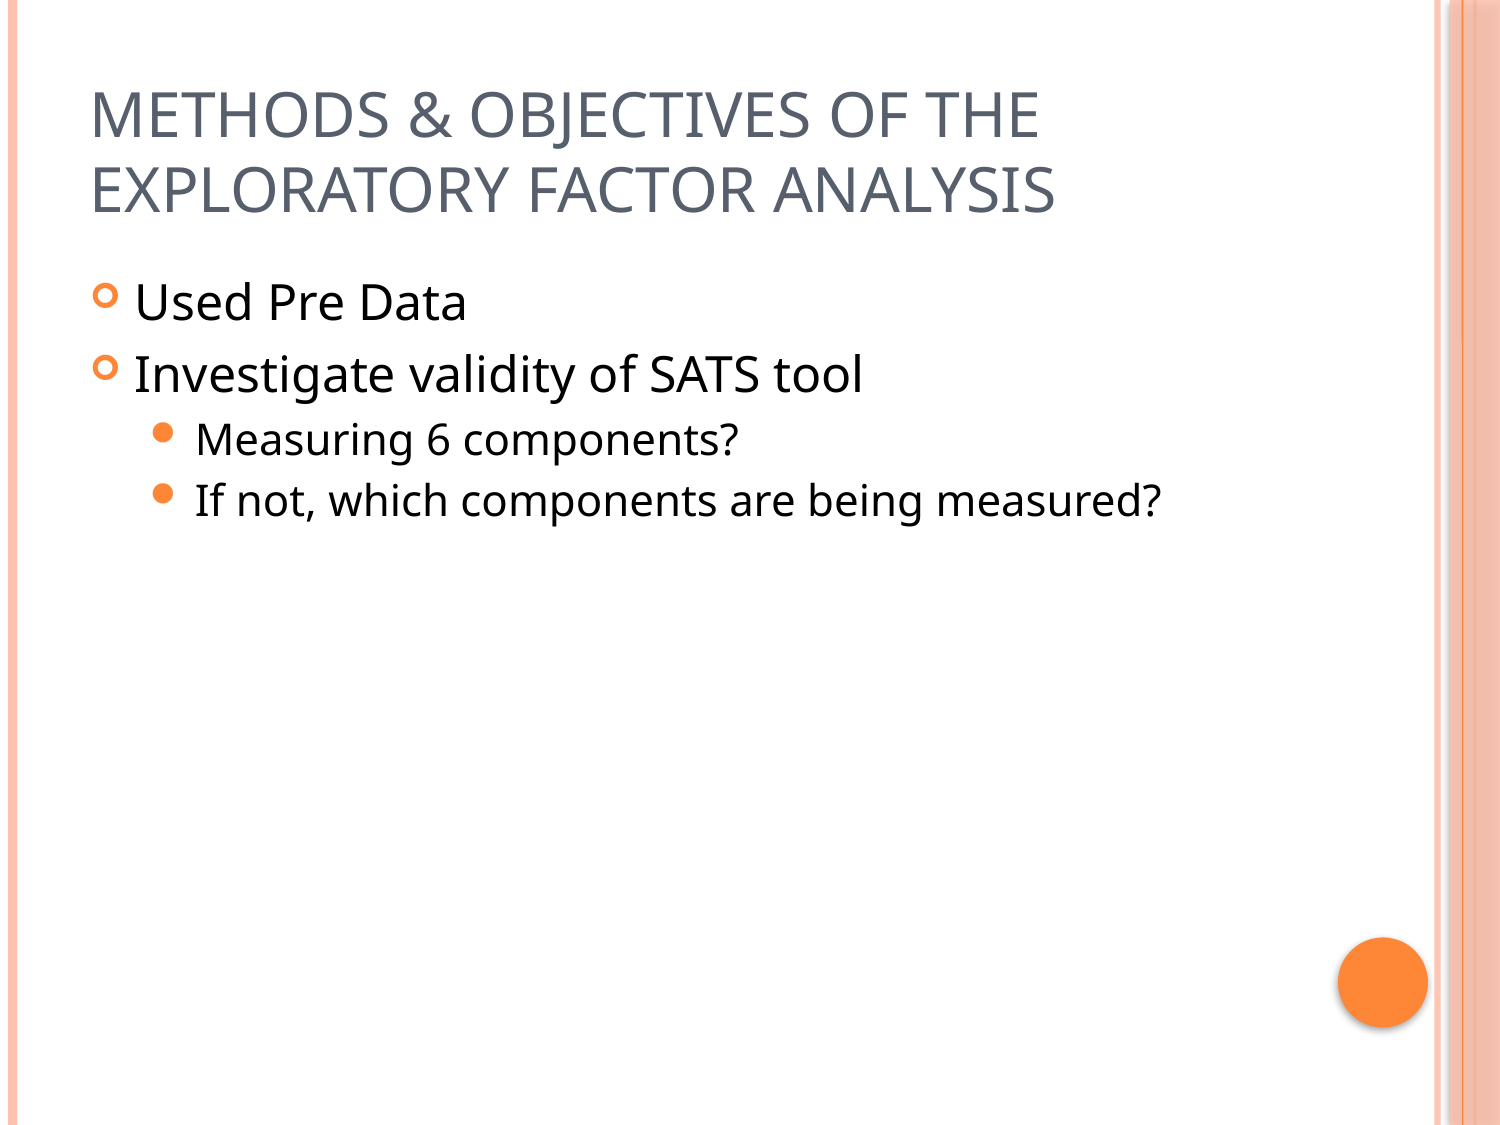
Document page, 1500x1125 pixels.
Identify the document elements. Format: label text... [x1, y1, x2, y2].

list Used Pre Data Investigate validity of SATS tool Measuring 6 components? If not, which components are being measured? [75, 262, 1300, 1062]
title Methods & Objectives of the Exploratory Factor Analysis [75, 45, 1300, 233]
